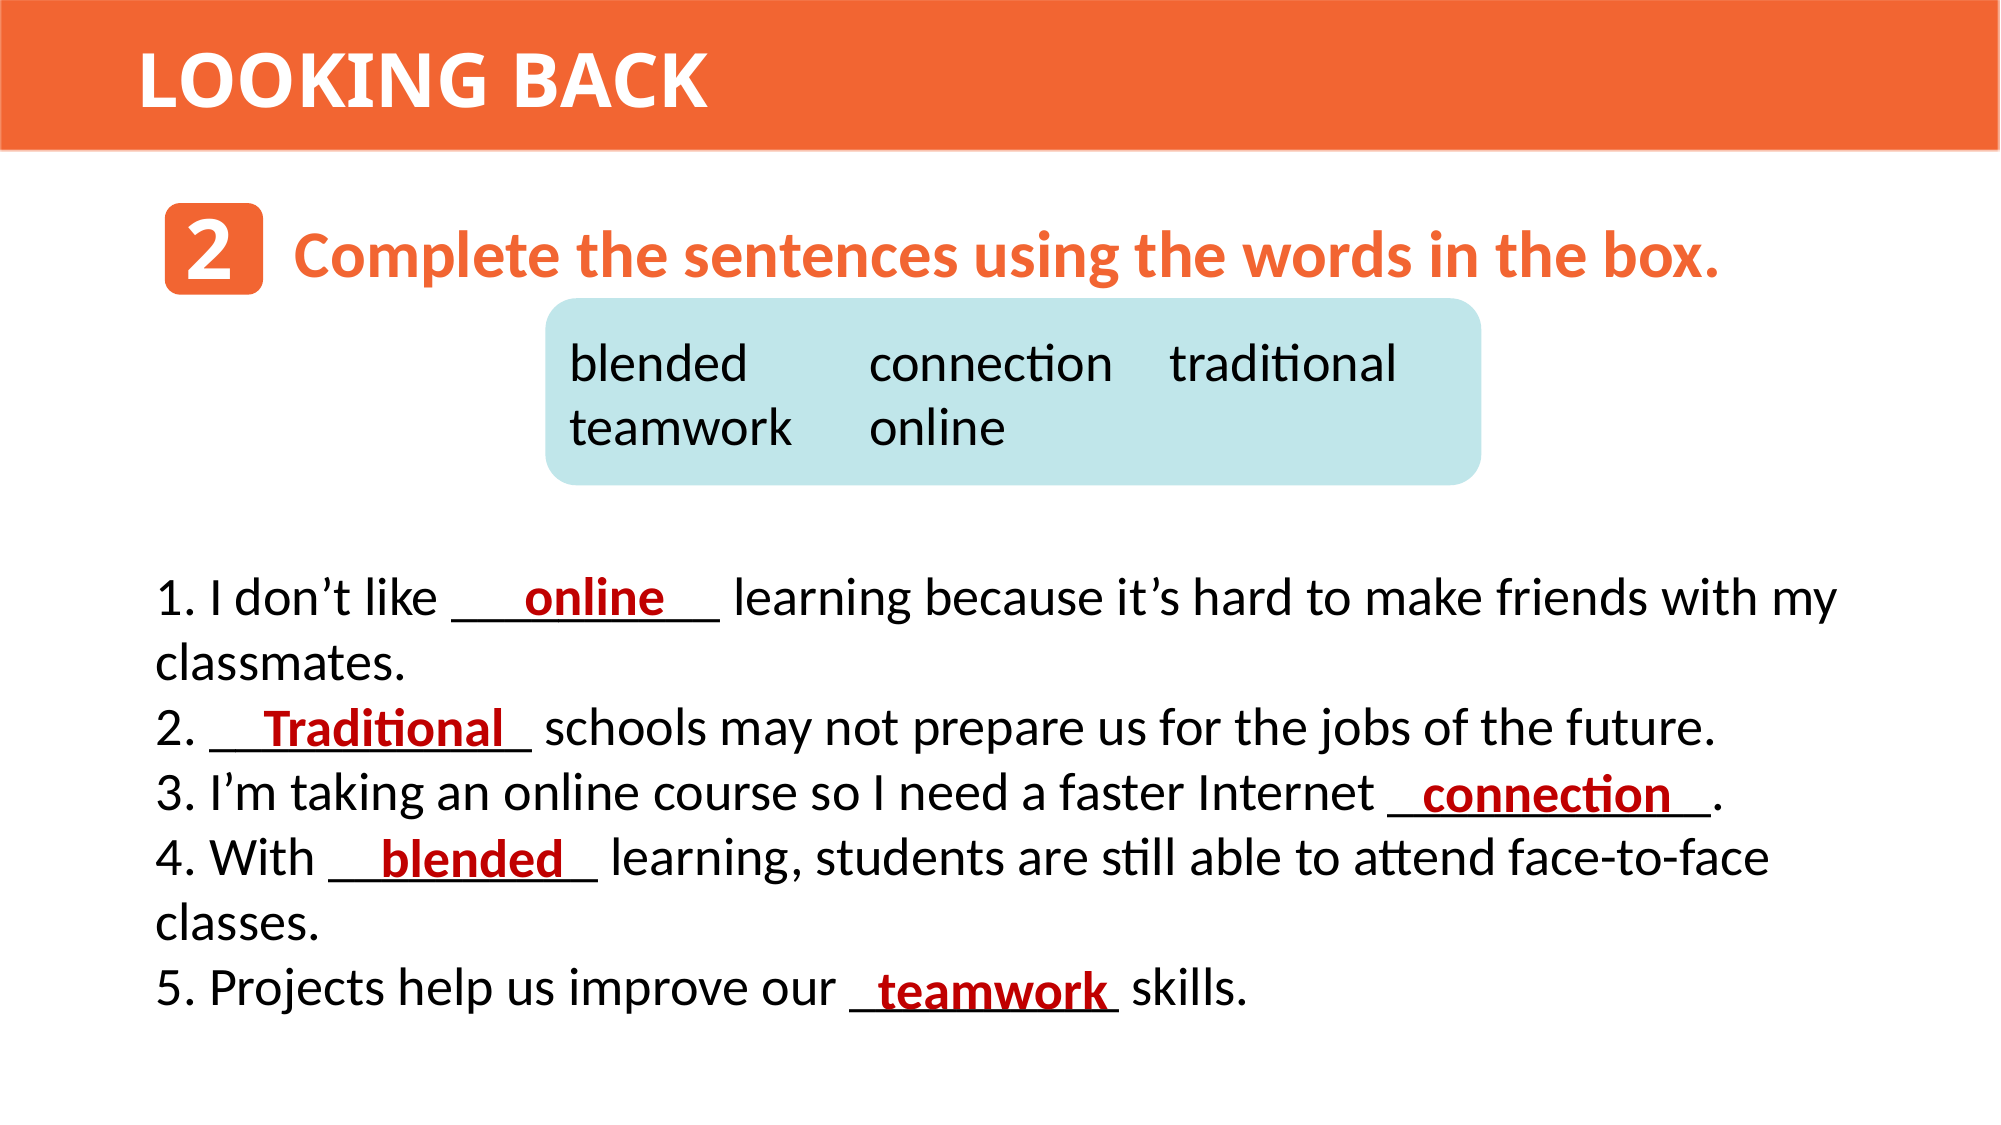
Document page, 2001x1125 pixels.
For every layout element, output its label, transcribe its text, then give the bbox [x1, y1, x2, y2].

text_box Traditional [248, 684, 582, 765]
text_box blended [365, 816, 619, 896]
text_box [253, 203, 265, 295]
text_box 2 [164, 188, 253, 304]
text_box Complete the sentences using the words in the box. [279, 203, 1834, 299]
picture [0, 0, 2000, 152]
text_box online [509, 553, 763, 634]
text_box connection [1407, 750, 1732, 831]
text_box 1. I don’t like __________ learning because it’s hard to make friends with my classmates. 2. ____________ schools may not prepare us for the jobs of the future. 3. I’m taking an online course so I need a faster Internet ____________. 4. With __________ learning, students are still able to attend face-to-face classes. 5. Projects help us improve our __________ skills. [140, 553, 1941, 1024]
text_box blended connection traditional teamwork online [544, 297, 1483, 487]
text_box teamwork [863, 947, 1142, 1028]
